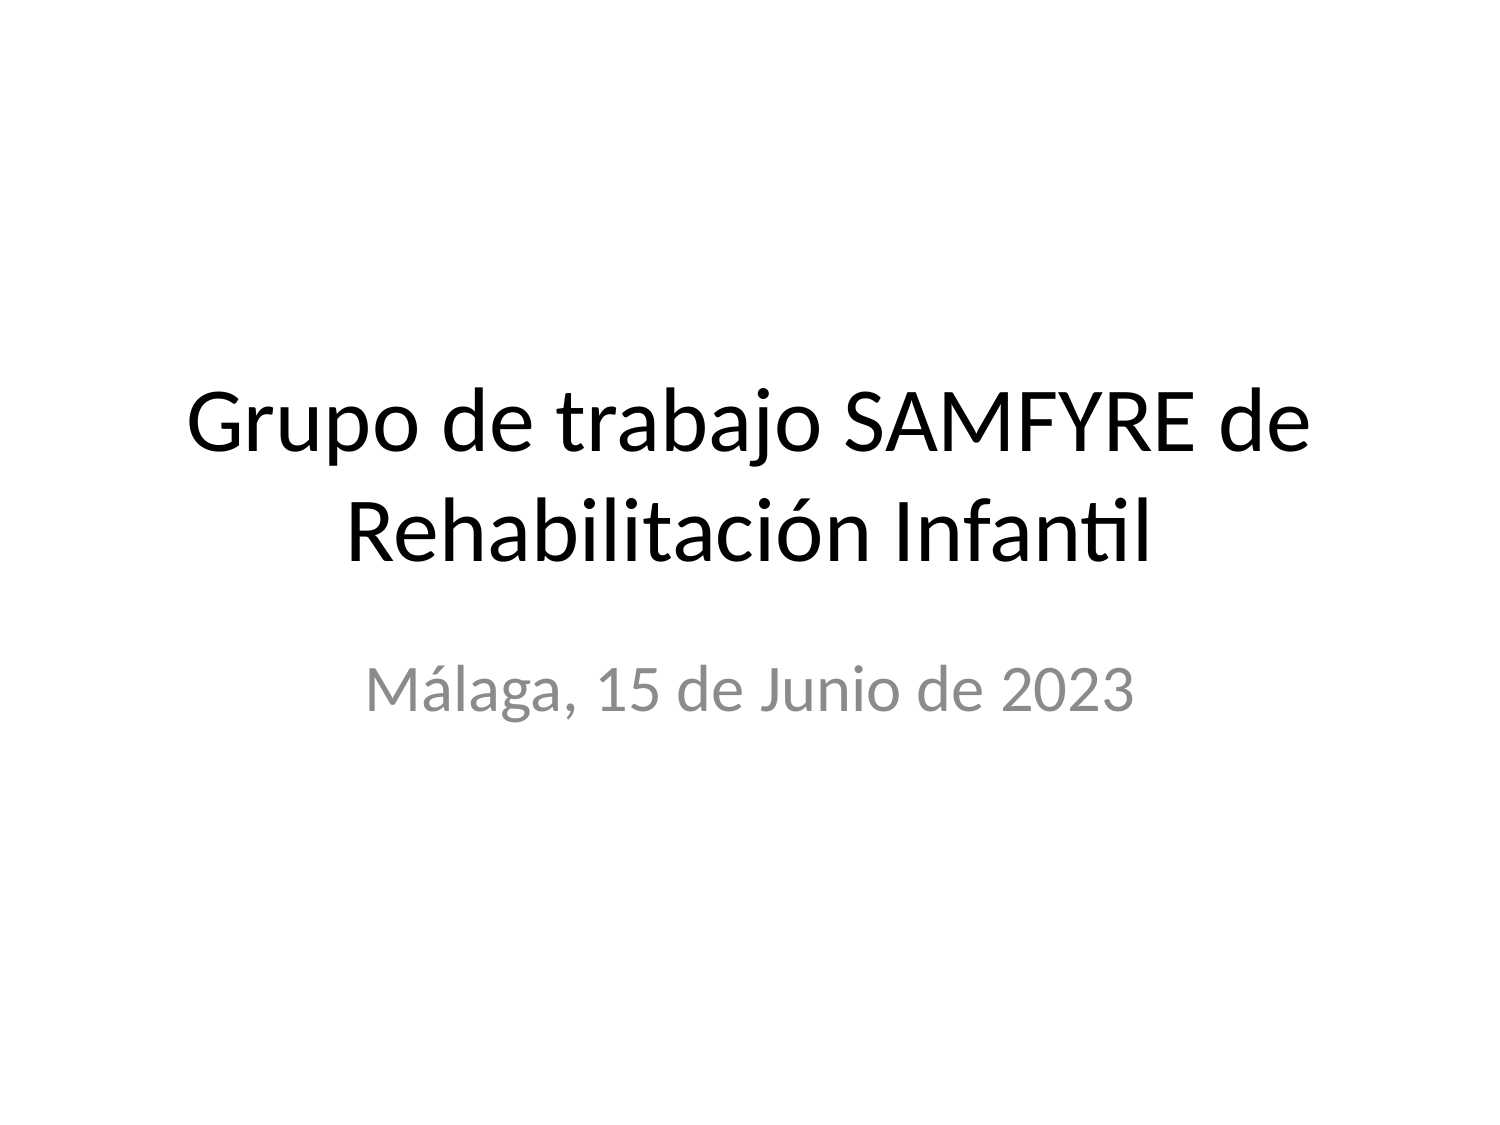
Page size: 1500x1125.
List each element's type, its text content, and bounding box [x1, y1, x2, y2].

subtitle Málaga, 15 de Junio de 2023 [225, 637, 1275, 925]
title Grupo de trabajo SAMFYRE de Rehabilitación Infantil [112, 349, 1388, 591]
